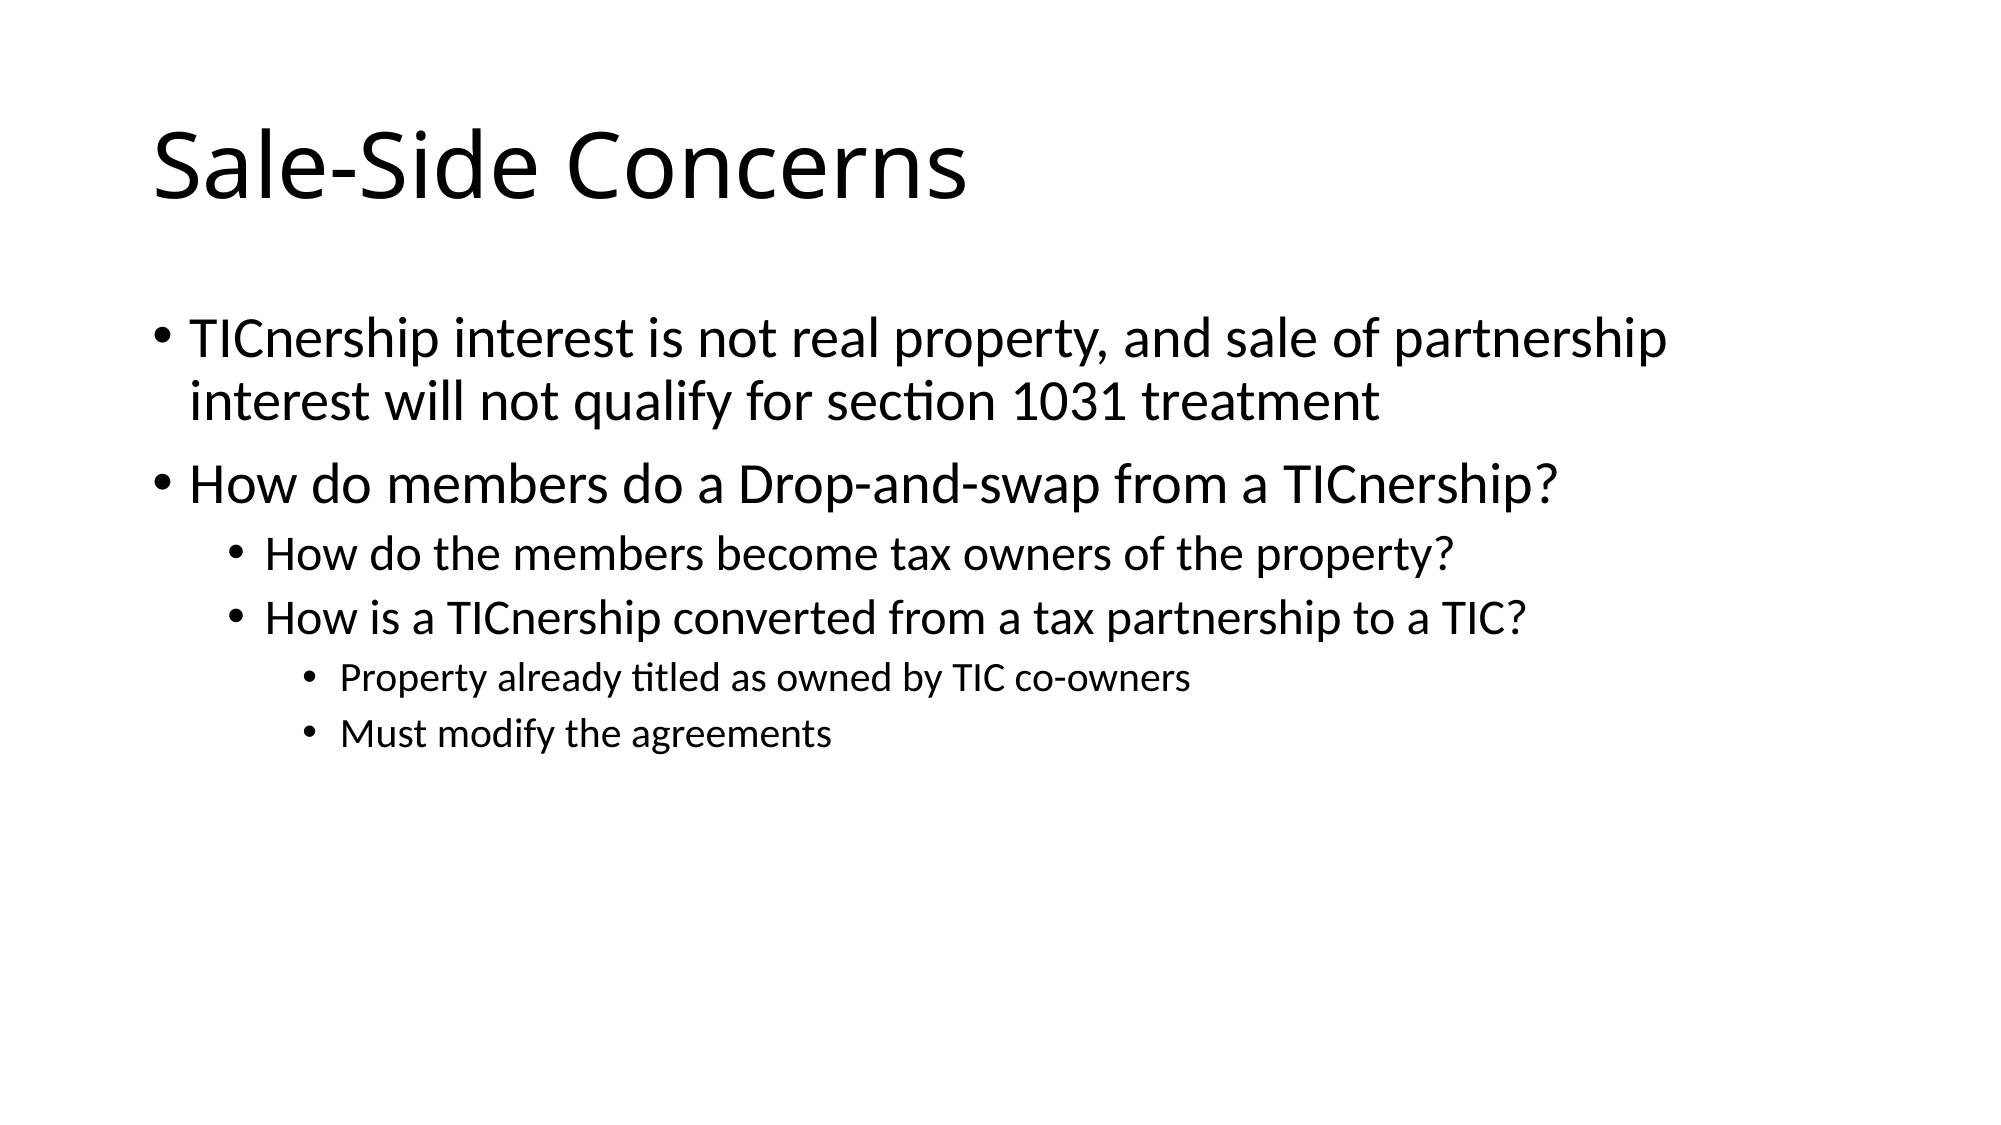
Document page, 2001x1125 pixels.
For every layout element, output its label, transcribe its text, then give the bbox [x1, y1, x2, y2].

title Sale-Side Concerns [137, 59, 1863, 278]
list TICnership interest is not real property, and sale of partnership interest will not qualify for section 1031 treatment How do members do a Drop-and-swap from a TICnership? How do the members become tax owners of the property? How is a TICnership converted from a tax partnership to a TIC? Property already titled as owned by TIC co-owners Must modify the agreements [137, 299, 1863, 1014]
